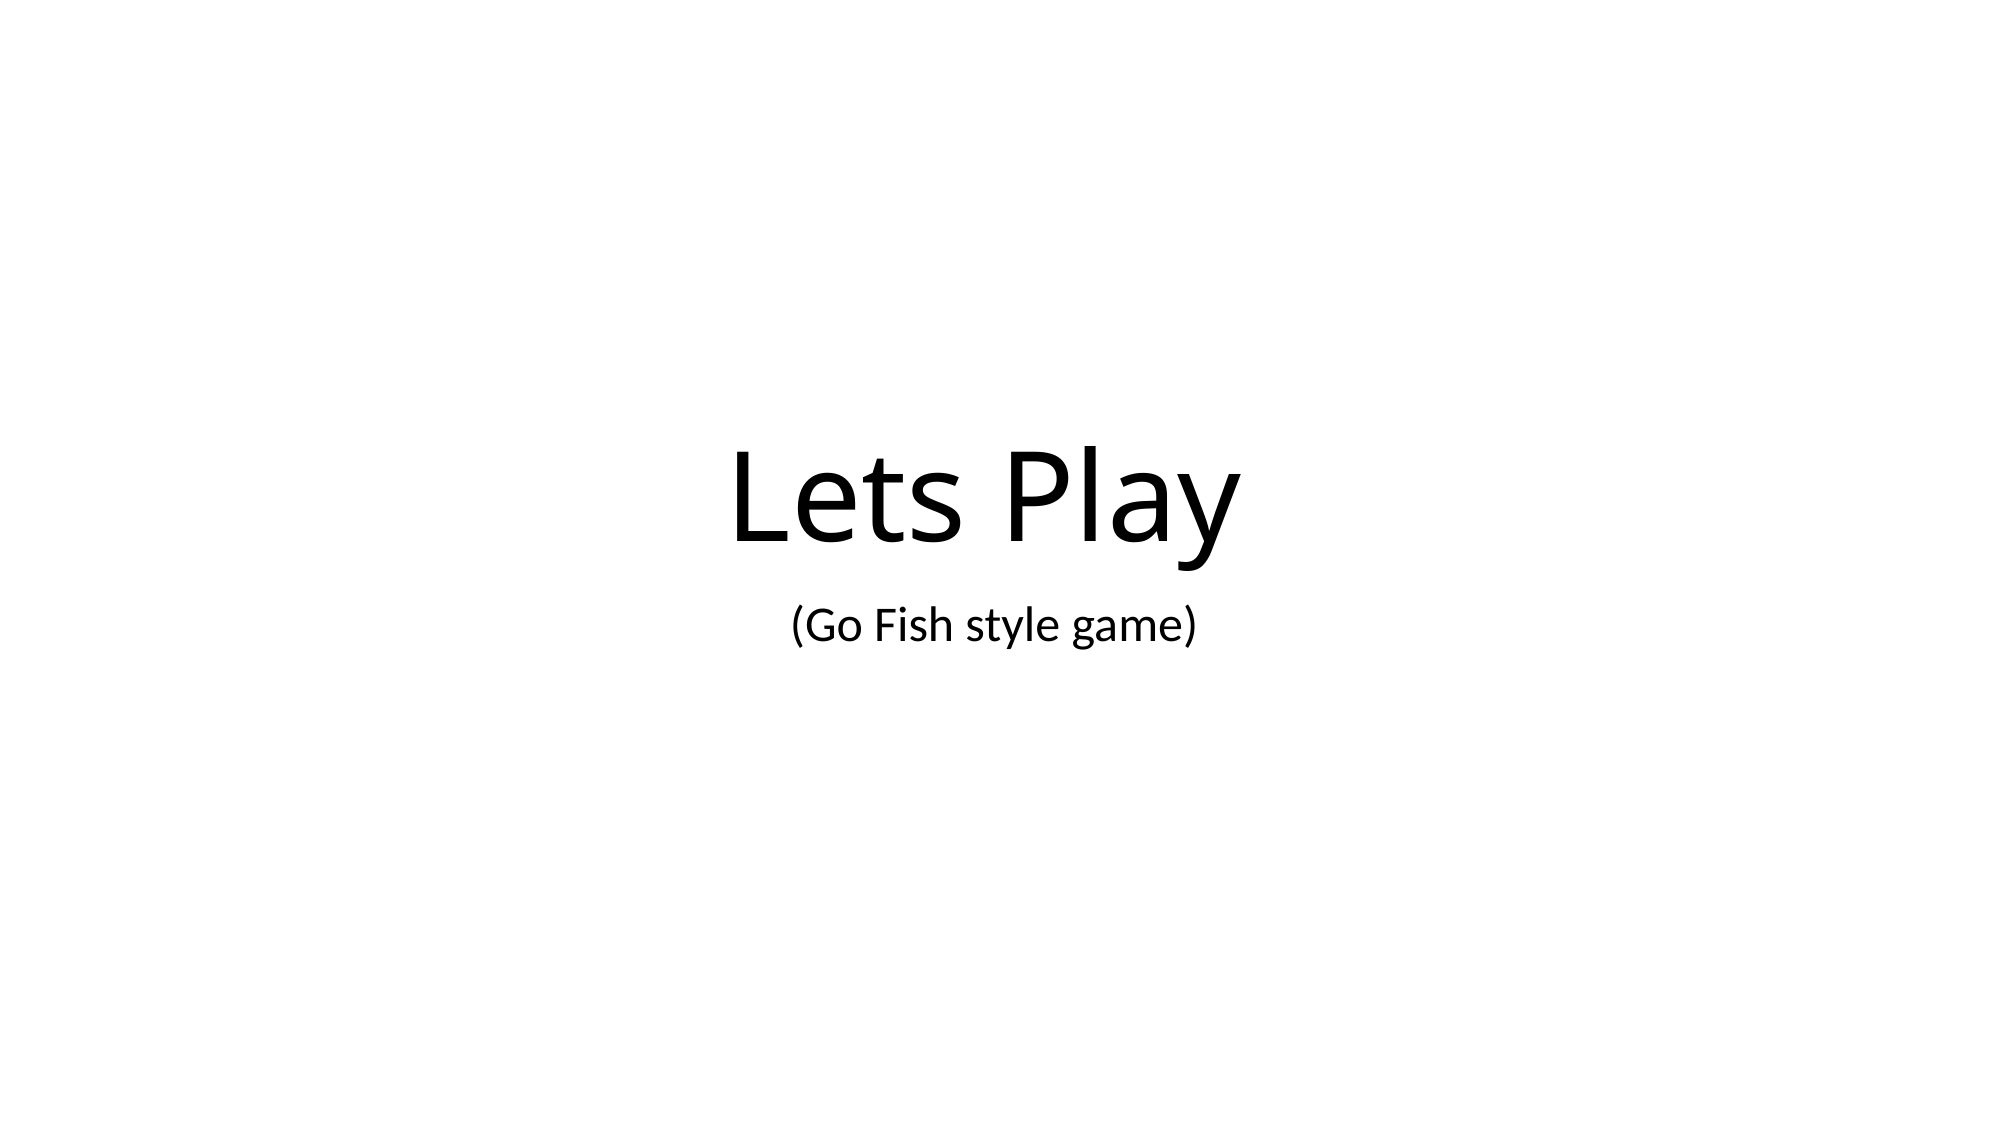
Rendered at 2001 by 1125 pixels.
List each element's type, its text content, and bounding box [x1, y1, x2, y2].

title Lets Play [249, 184, 1750, 576]
subtitle (Go Fish style game) [249, 590, 1750, 863]
